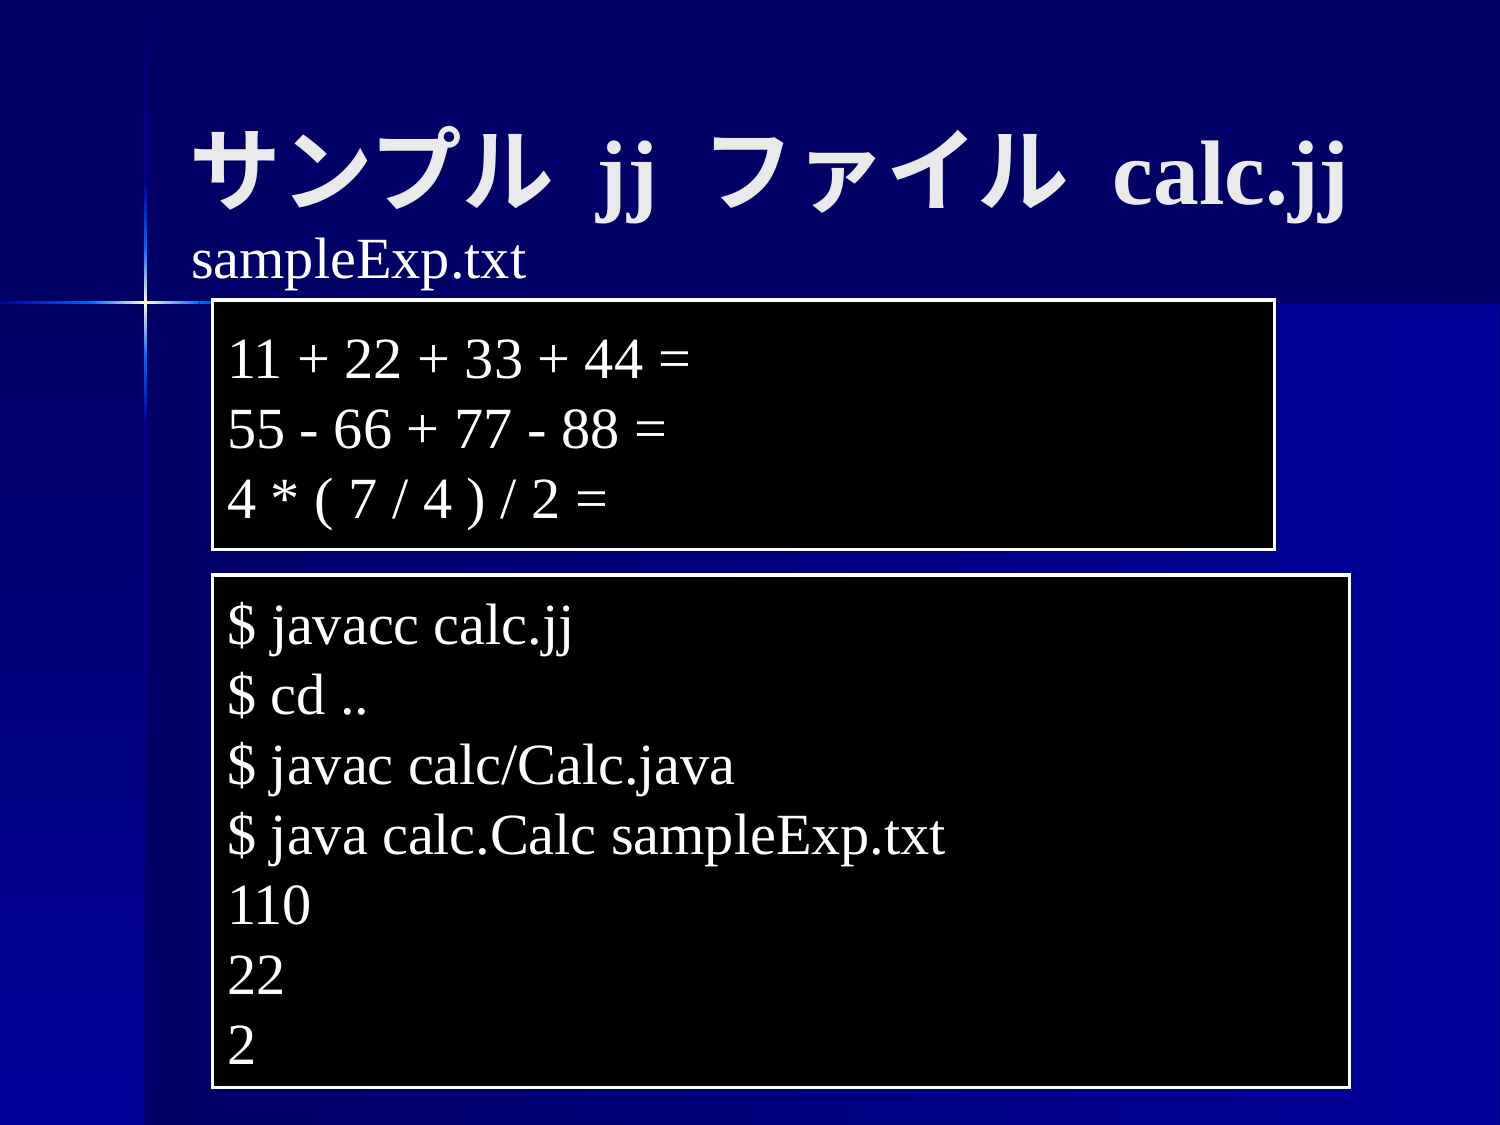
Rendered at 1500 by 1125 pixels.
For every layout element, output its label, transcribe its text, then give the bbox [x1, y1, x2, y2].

text_box $ javacc calc.jj $ cd .. $ javac calc/Calc.java $ java calc.Calc sampleExp.txt 110 22 2 [212, 574, 1350, 1088]
text_box 11 + 22 + 33 + 44 = 55 - 66 + 77 - 88 = 4 * ( 7 / 4 ) / 2 = [212, 299, 1275, 550]
title サンプル jj ファイル calc.jj [174, 49, 1413, 286]
text_box sampleExp.txt [176, 212, 542, 298]
